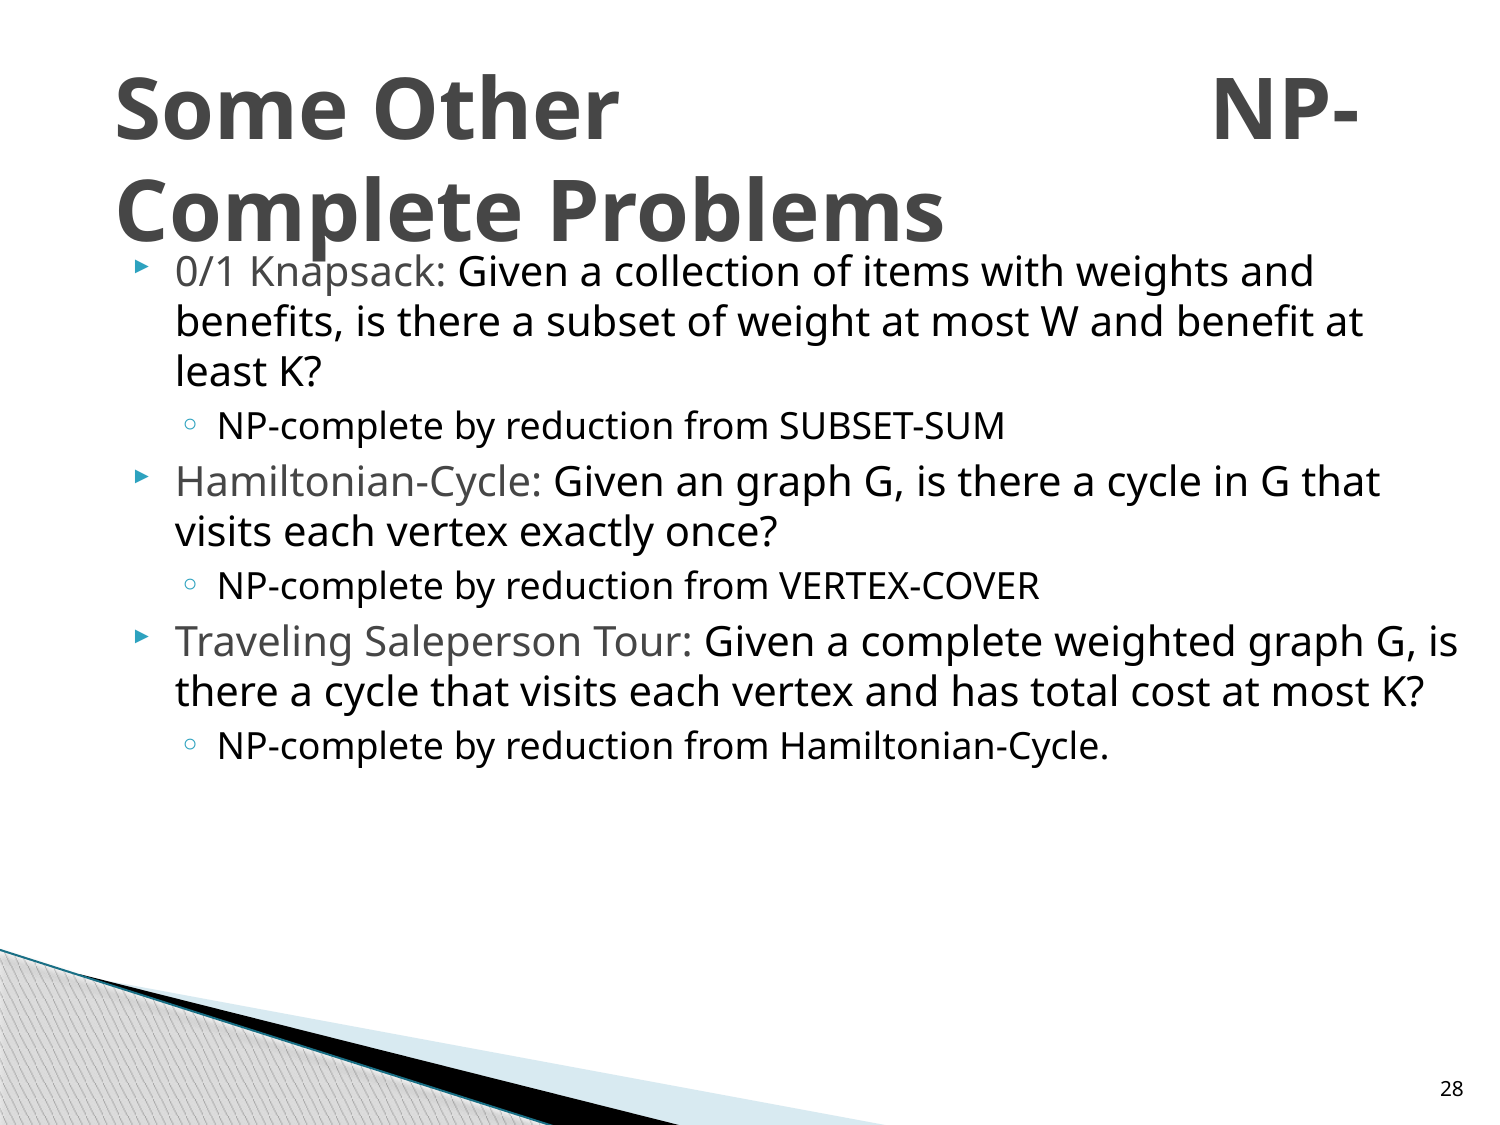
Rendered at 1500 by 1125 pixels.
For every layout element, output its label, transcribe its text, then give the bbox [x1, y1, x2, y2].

list 0/1 Knapsack: Given a collection of items with weights and benefits, is there a subset of weight at most W and benefit at least K? NP-complete by reduction from SUBSET-SUM Hamiltonian-Cycle: Given an graph G, is there a cycle in G that visits each vertex exactly once? NP-complete by reduction from VERTEX-COVER Traveling Saleperson Tour: Given a complete weighted graph G, is there a cycle that visits each vertex and has total cost at most K? NP-complete by reduction from Hamiltonian-Cycle. [99, 237, 1475, 1063]
slide_number 28 [1418, 1051, 1479, 1112]
title Some Other NP-Complete Problems [99, 62, 1375, 250]
